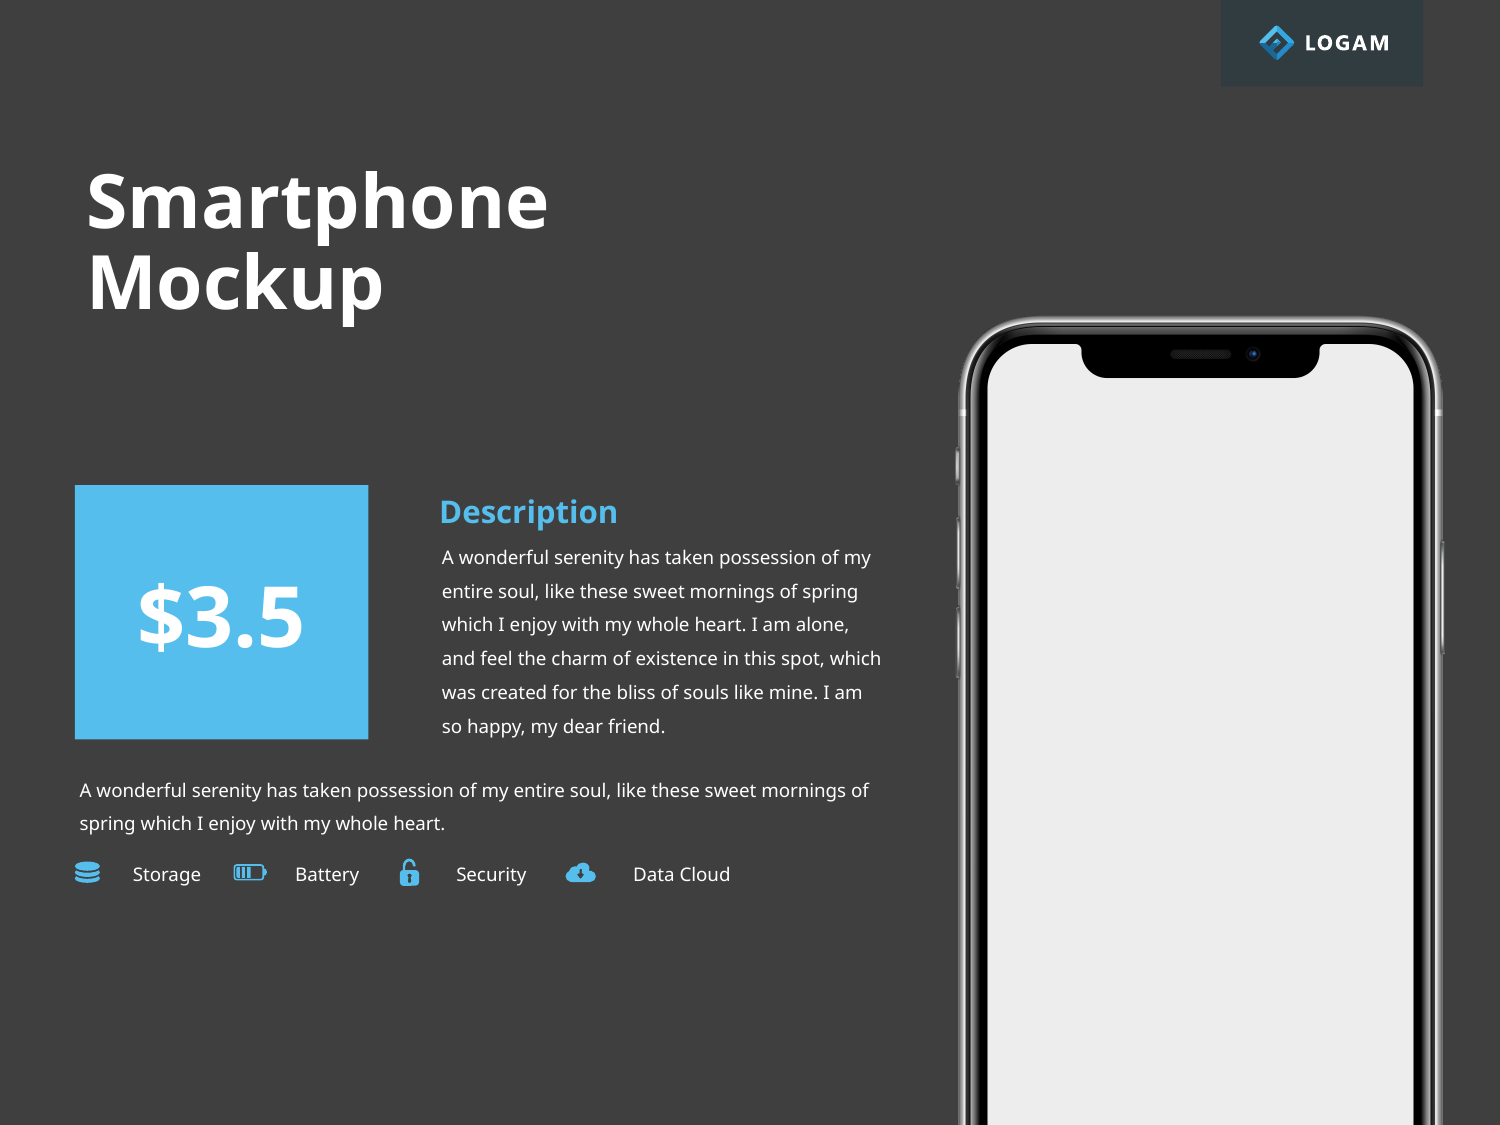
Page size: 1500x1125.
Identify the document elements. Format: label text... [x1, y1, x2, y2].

text_box $3.5 [96, 555, 347, 672]
text_box Data Cloud [618, 855, 765, 893]
text_box A wonderful serenity has taken possession of my entire soul, like these sweet mornings of spring which I enjoy with my whole heart. [64, 759, 900, 842]
text_box Security [441, 855, 544, 893]
text_box [565, 862, 596, 883]
picture [955, 315, 1445, 1125]
text_box Storage [118, 855, 220, 893]
text_box Description [424, 485, 675, 538]
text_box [74, 861, 100, 883]
text_box [74, 484, 369, 740]
text_box Battery [280, 855, 383, 893]
list Smartphone Mockup [71, 102, 734, 388]
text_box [233, 864, 267, 881]
text_box [399, 858, 420, 886]
text_box A wonderful serenity has taken possession of my entire soul, like these sweet mornings of spring which I enjoy with my whole heart. I am alone, and feel the charm of existence in this spot, which was created for the bliss of souls like mine. I am so happy, my dear friend. [427, 527, 900, 745]
